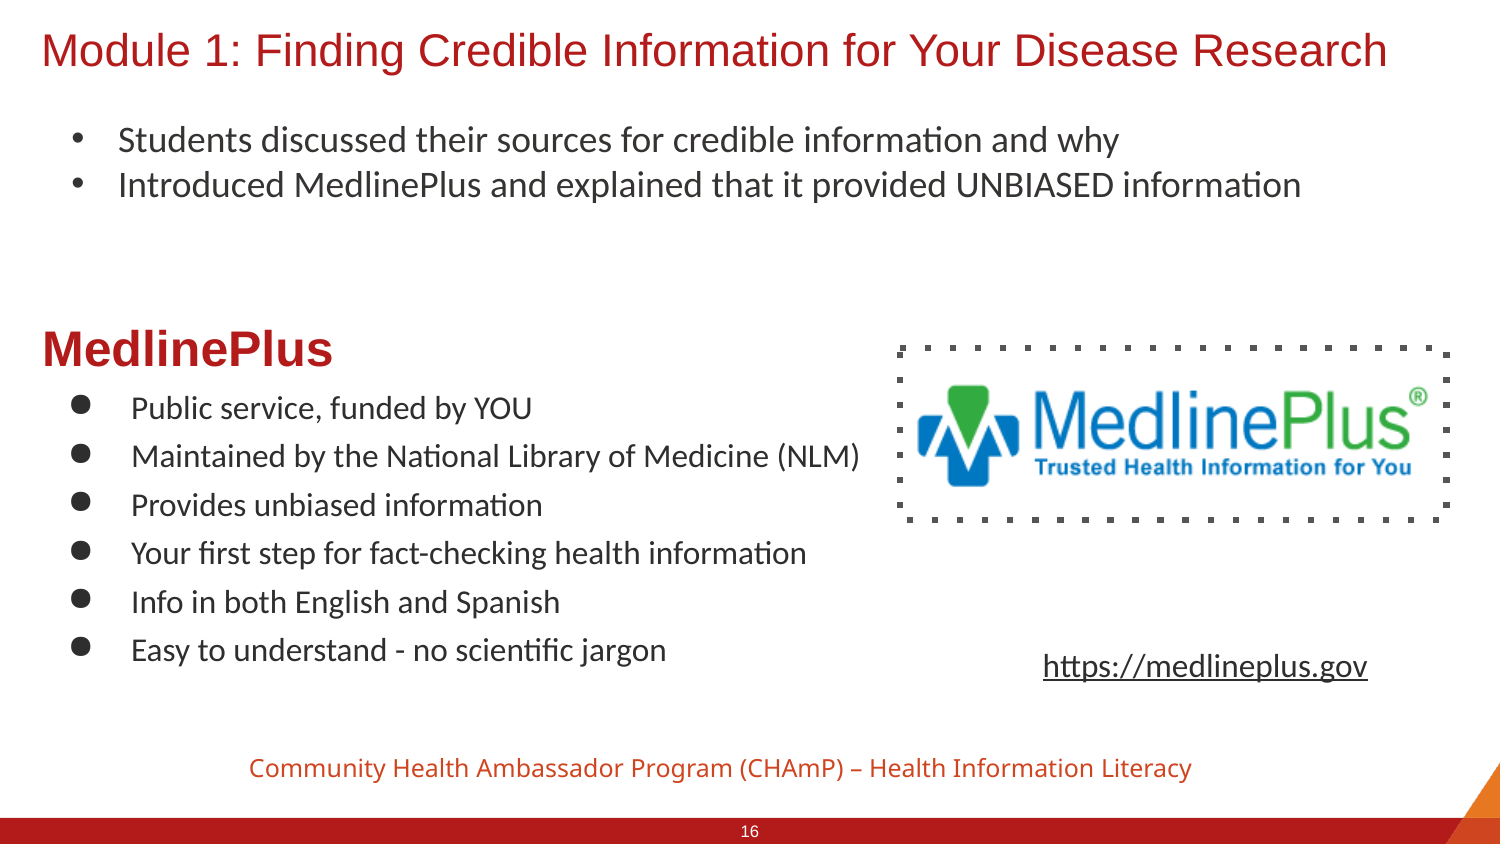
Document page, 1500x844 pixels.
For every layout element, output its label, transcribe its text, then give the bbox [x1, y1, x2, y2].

text_box Students discussed their sources for credible information and why Introduced MedlinePlus and explained that it provided UNBIASED information [56, 107, 1444, 303]
picture [635, 762, 642, 768]
title MedlinePlus [42, 316, 1391, 385]
picture [397, 762, 406, 767]
picture [587, 765, 594, 775]
picture [902, 350, 1444, 517]
picture [874, 762, 883, 767]
picture [768, 762, 777, 767]
picture [825, 762, 832, 768]
text_box Public service, funded by YOU Maintained by the National Library of Medicine (NLM) Provides unbiased information Your first step for fact-checking health information Info in both English and Spanish Easy to understand - no scientific jargon [41, 375, 950, 684]
picture [519, 765, 527, 775]
text_box https://medlineplus.gov [617, 628, 1391, 699]
text_box Module 1: Finding Credible Information for Your Disease Research [40, 20, 1482, 97]
picture [0, 762, 1500, 844]
